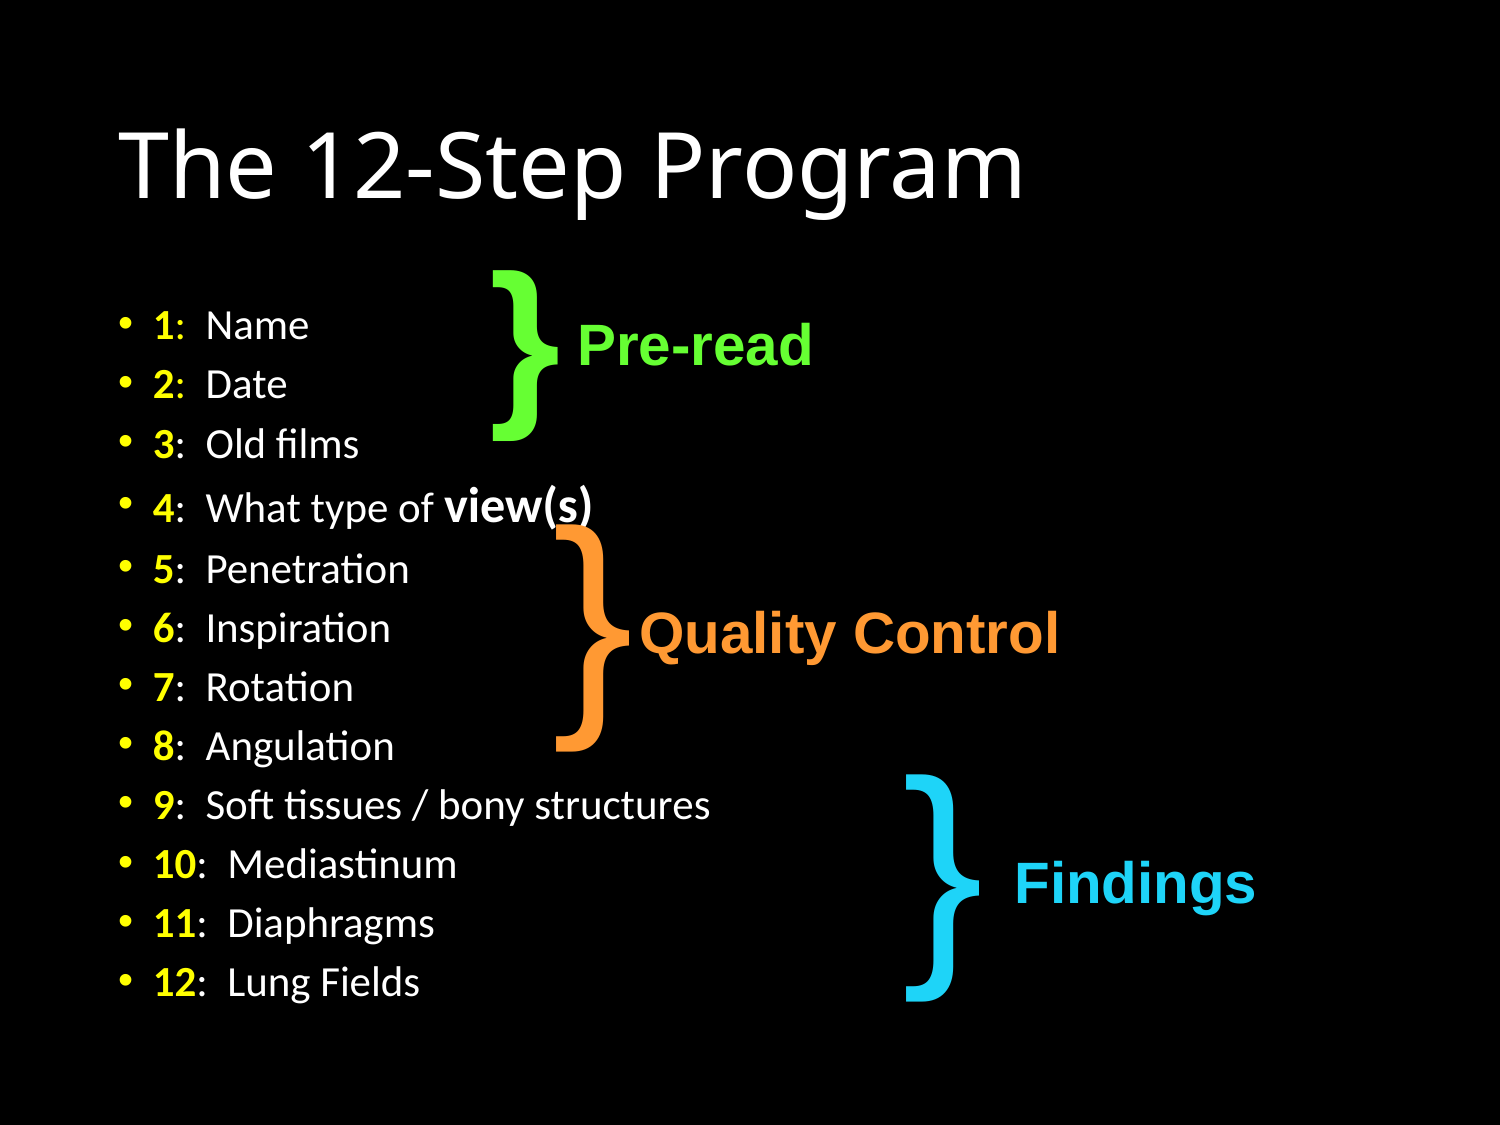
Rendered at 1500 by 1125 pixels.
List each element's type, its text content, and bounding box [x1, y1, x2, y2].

list 1: Name 2: Date 3: Old films 4: What type of view(s) 5: Penetration 6: Inspiration 7: Rotation 8: Angulation 9: Soft tissues / bony structures 10: Mediastinum 11: Diaphragms 12: Lung Fields [103, 299, 1397, 1014]
text_box } [537, 450, 713, 758]
text_box Pre-read [650, 299, 1150, 385]
text_box } [887, 699, 1063, 1008]
text_box Findings [1063, 837, 1350, 923]
text_box Quality Control [713, 587, 1213, 673]
title The 12-Step Program [103, 59, 1397, 278]
text_box } [474, 212, 650, 448]
